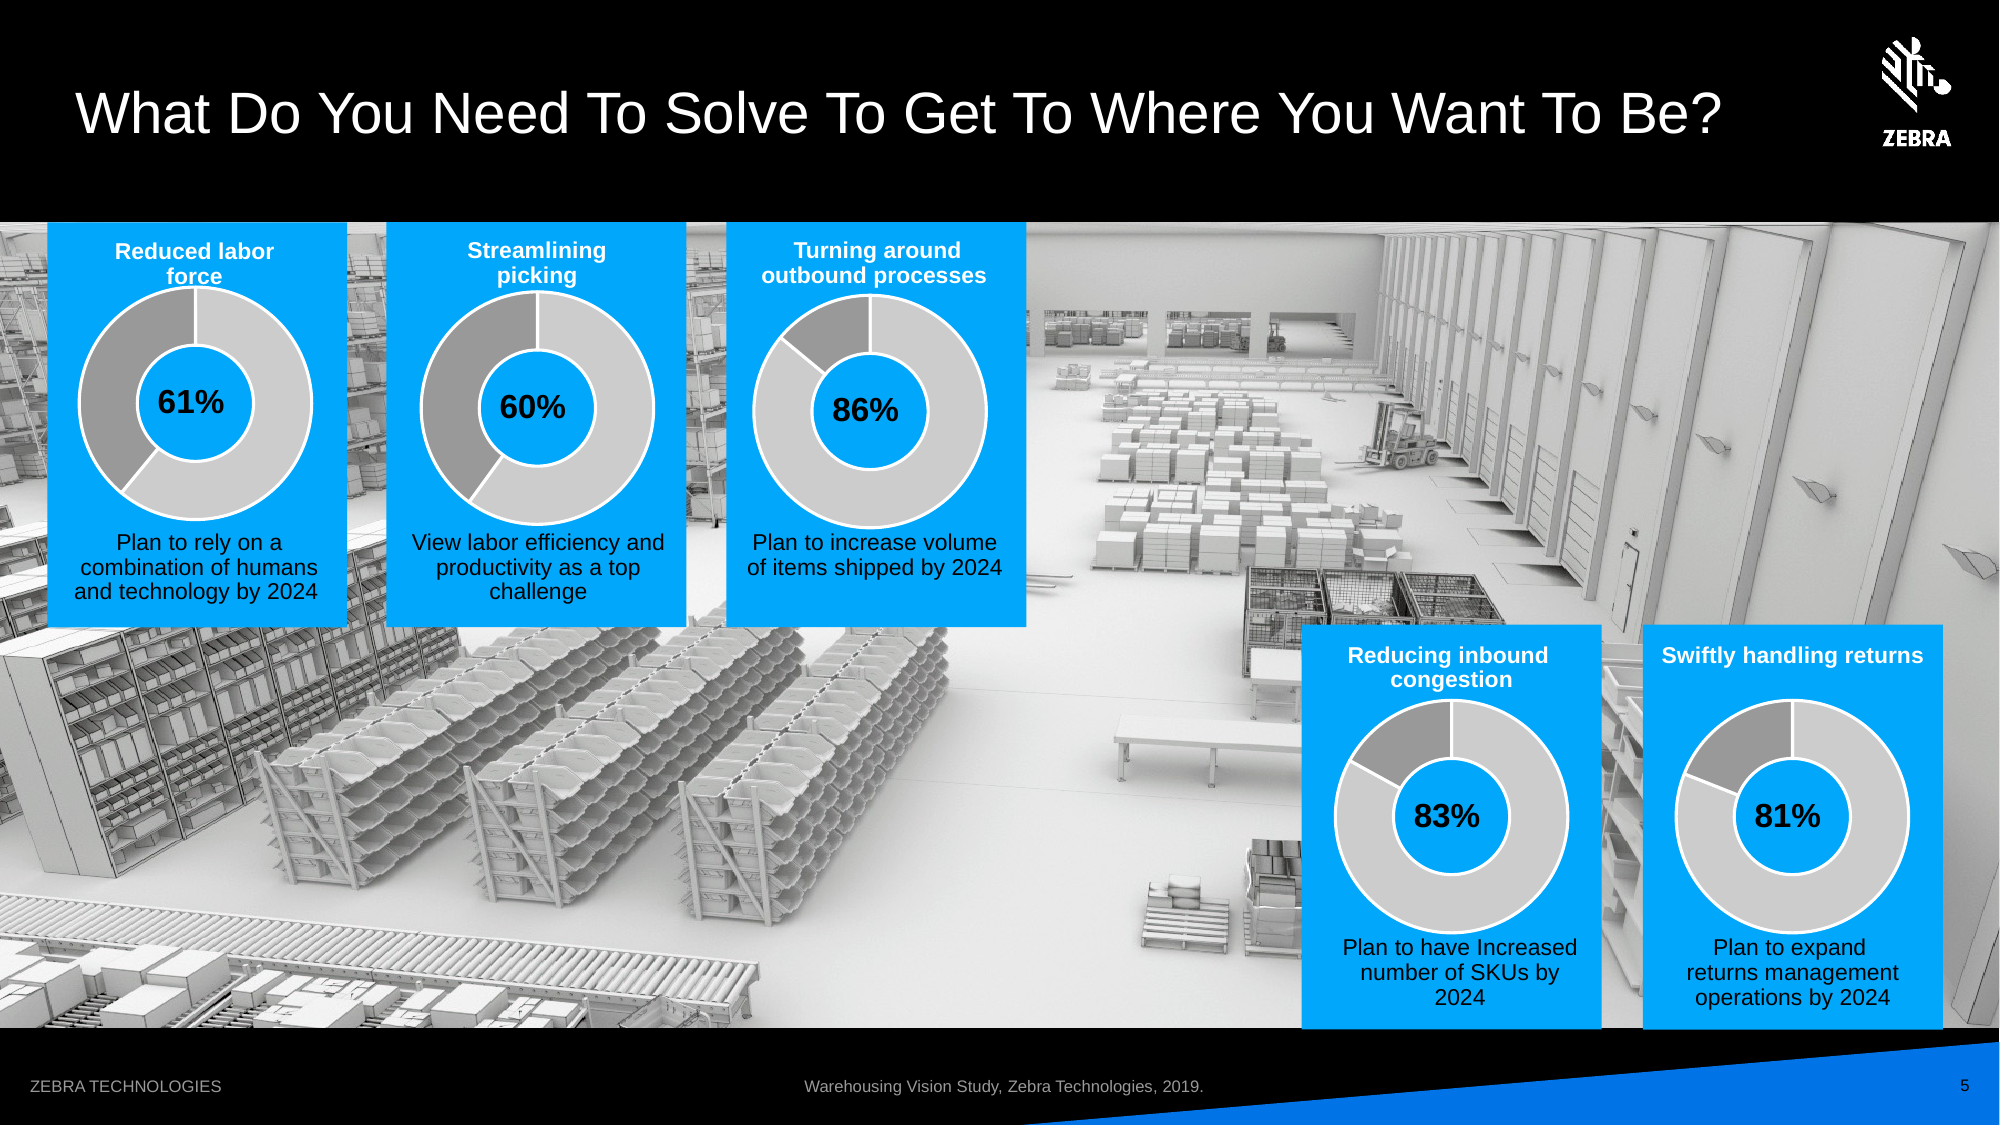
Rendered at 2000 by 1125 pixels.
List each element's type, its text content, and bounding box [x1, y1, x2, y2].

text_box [1301, 624, 1602, 1030]
picture [0, 222, 2000, 1028]
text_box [726, 222, 1027, 628]
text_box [386, 222, 687, 628]
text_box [1642, 624, 1943, 1030]
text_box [1325, 695, 1578, 938]
picture [1879, 34, 1954, 149]
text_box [411, 286, 664, 530]
text_box Warehousing Vision Study, Zebra Technologies, 2019. [774, 1050, 1225, 1125]
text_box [1666, 695, 1919, 938]
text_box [69, 282, 322, 525]
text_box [744, 290, 996, 533]
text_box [47, 222, 348, 628]
title What Do You Need To Solve To Get To Where You Want To Be? [75, 75, 1917, 135]
